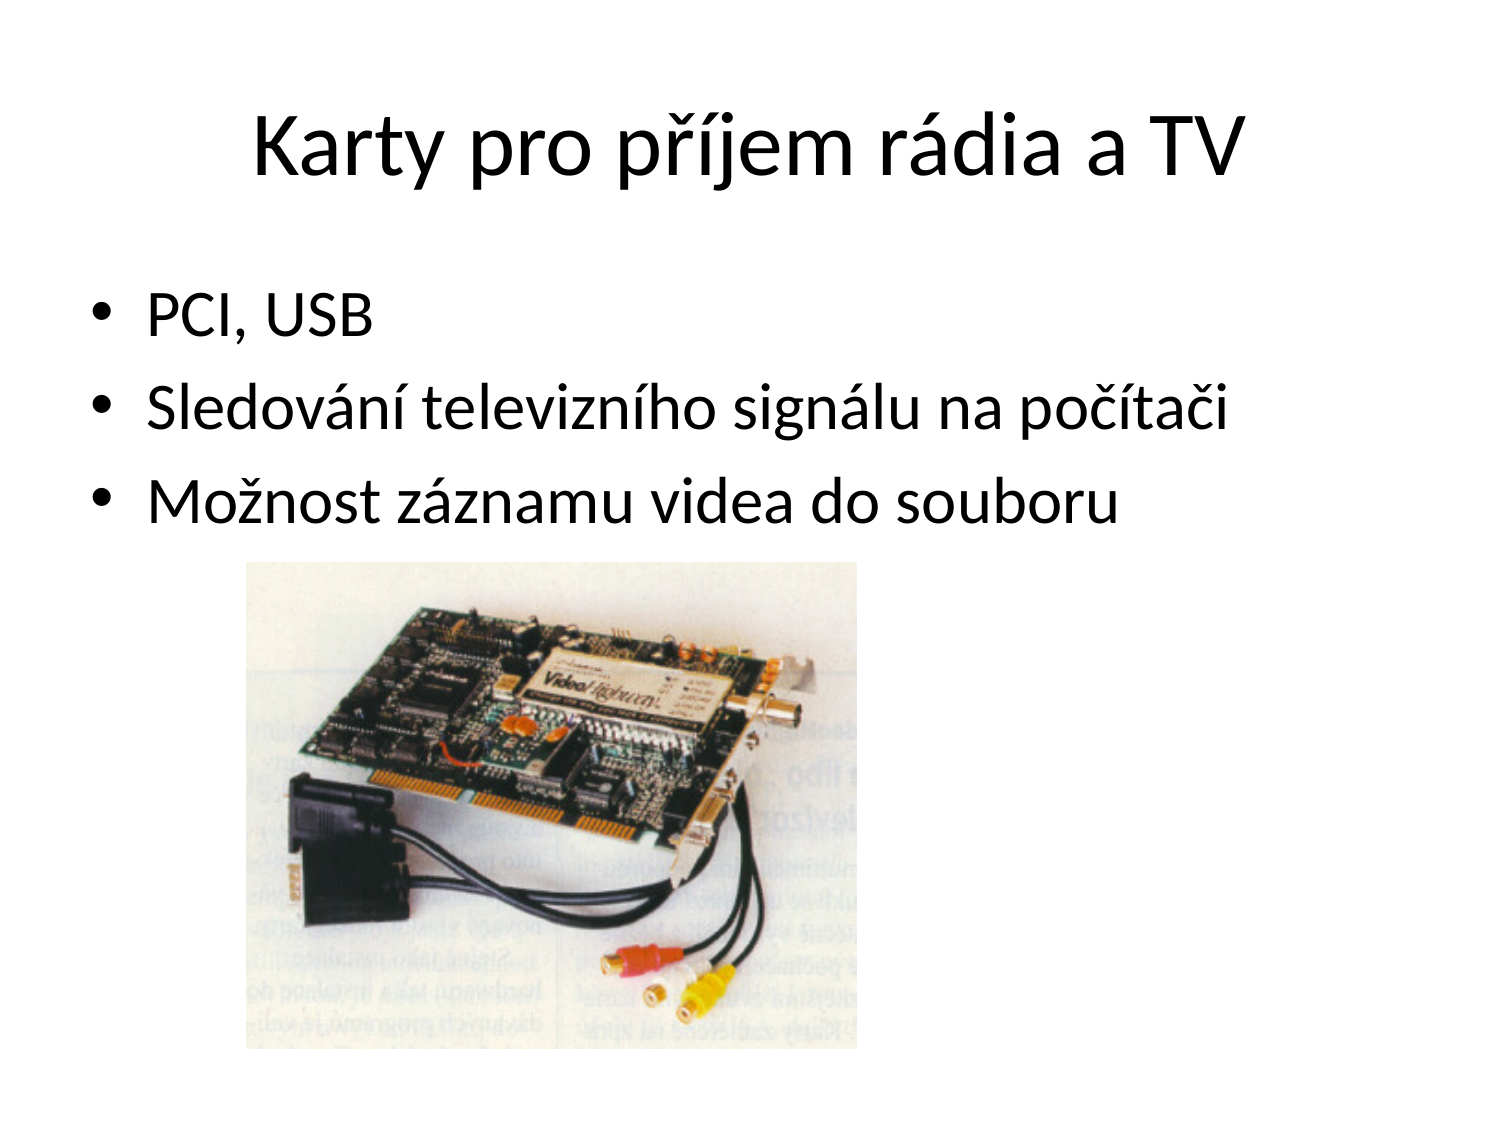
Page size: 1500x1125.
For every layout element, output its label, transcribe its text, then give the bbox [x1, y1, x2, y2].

title Karty pro příjem rádia a TV [75, 45, 1425, 233]
list PCI, USB Sledování televizního signálu na počítači Možnost záznamu videa do souboru [75, 262, 1425, 1005]
picture [245, 562, 858, 1049]
